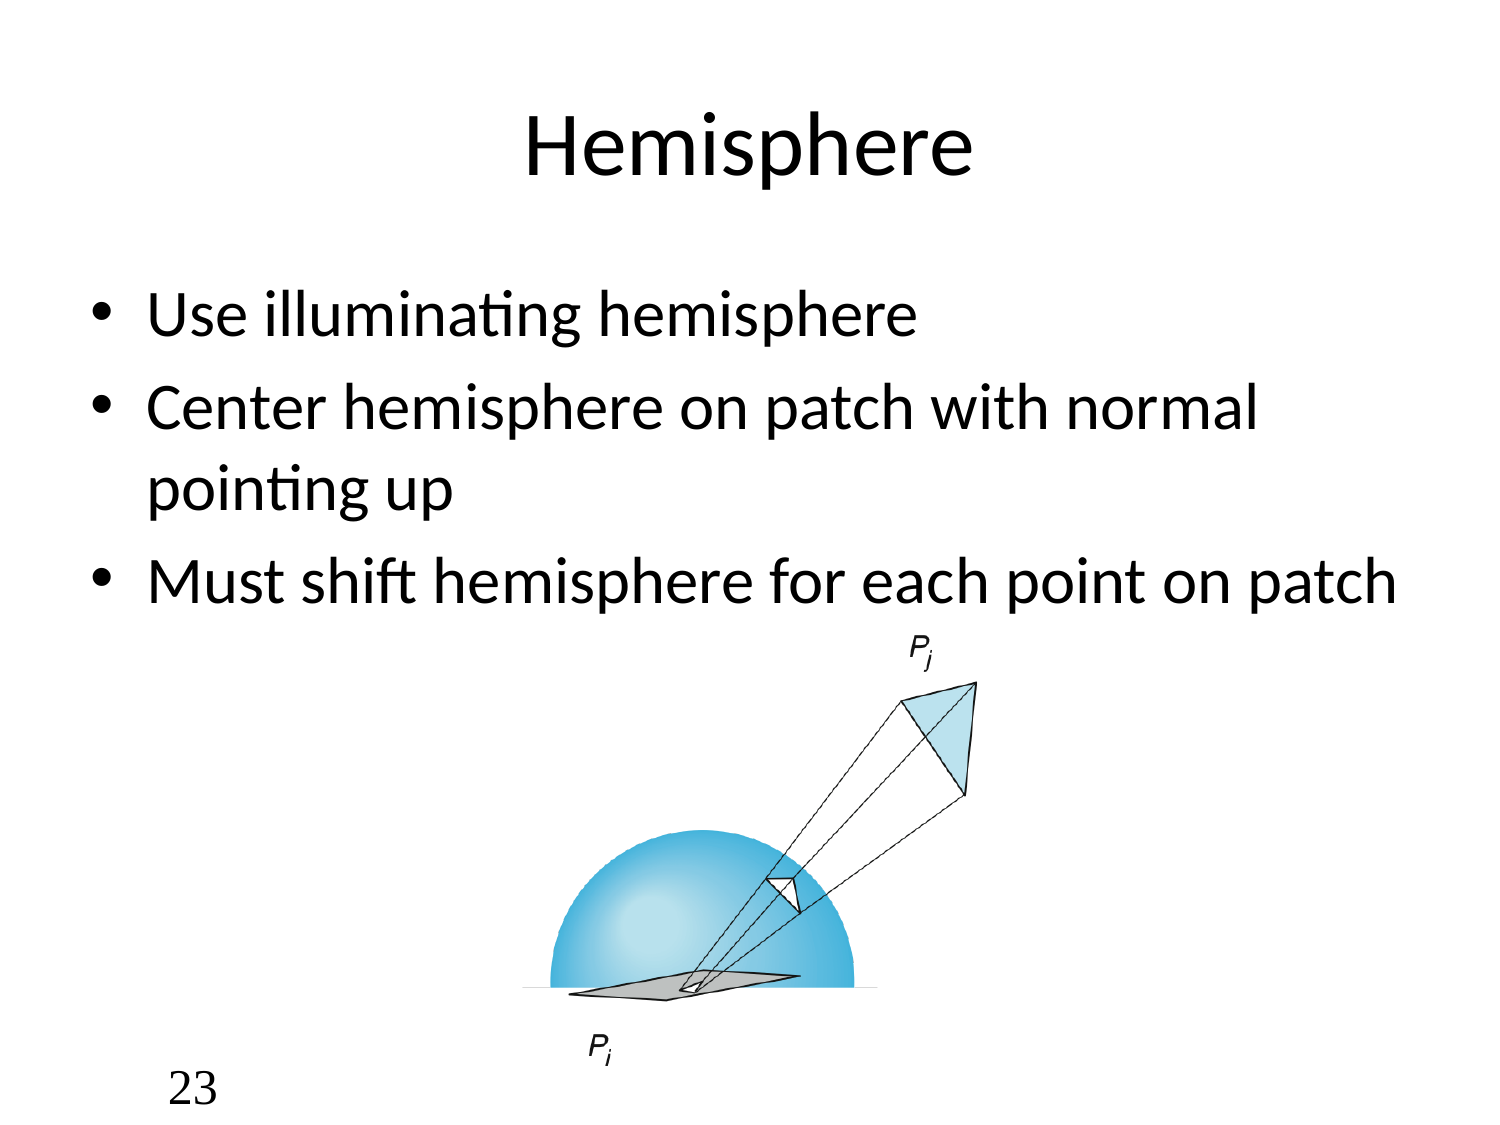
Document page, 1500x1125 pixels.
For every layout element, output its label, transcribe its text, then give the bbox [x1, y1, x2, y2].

list Use illuminating hemisphere Center hemisphere on patch with normal pointing up Must shift hemisphere for each point on patch [75, 262, 1436, 1005]
title Hemisphere [75, 45, 1425, 233]
picture [522, 629, 978, 1125]
slide_number 23 [75, 1062, 425, 1108]
